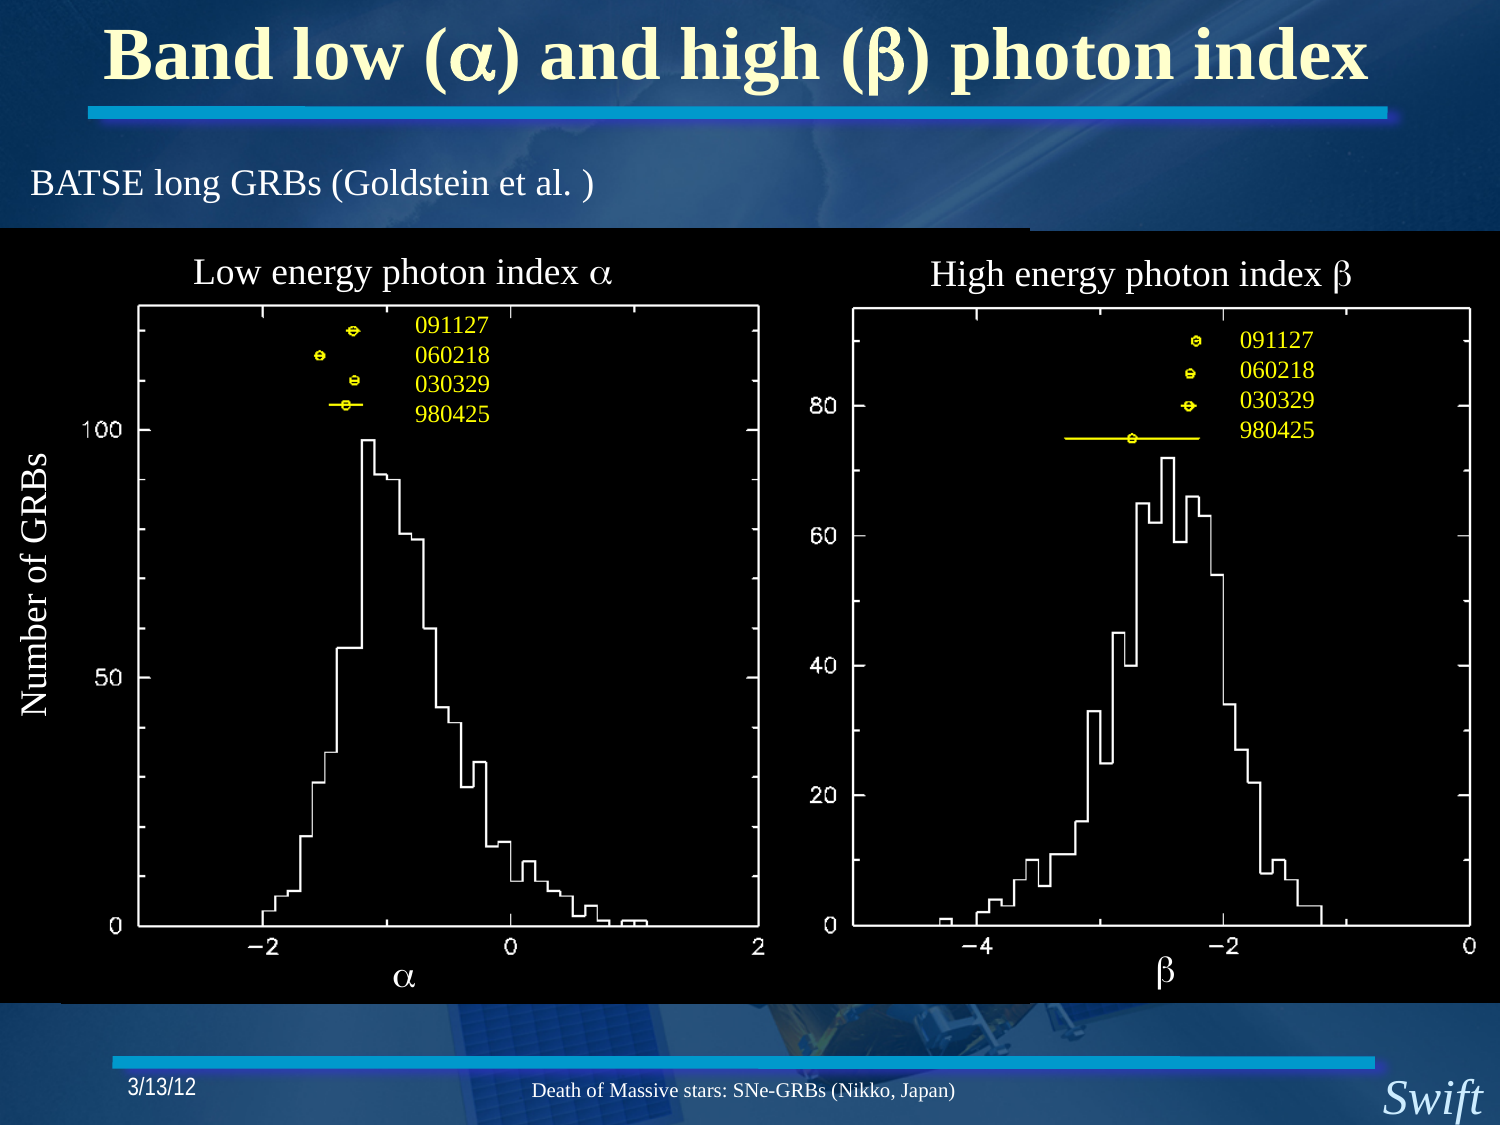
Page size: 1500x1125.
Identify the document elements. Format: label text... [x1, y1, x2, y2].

title Band low (a) and high (b) photon index [69, 0, 1403, 99]
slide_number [112, 1062, 425, 1125]
picture [0, 0, 1500, 1125]
text_box BATSE long GRBs (Goldstein et al. ) [15, 150, 610, 211]
text_box [0, 228, 58, 1003]
footer Death of Massive stars: SNe-GRBs (Nikko, Japan) [412, 1068, 1075, 1125]
text_box Number of GRBs [1, 437, 55, 732]
